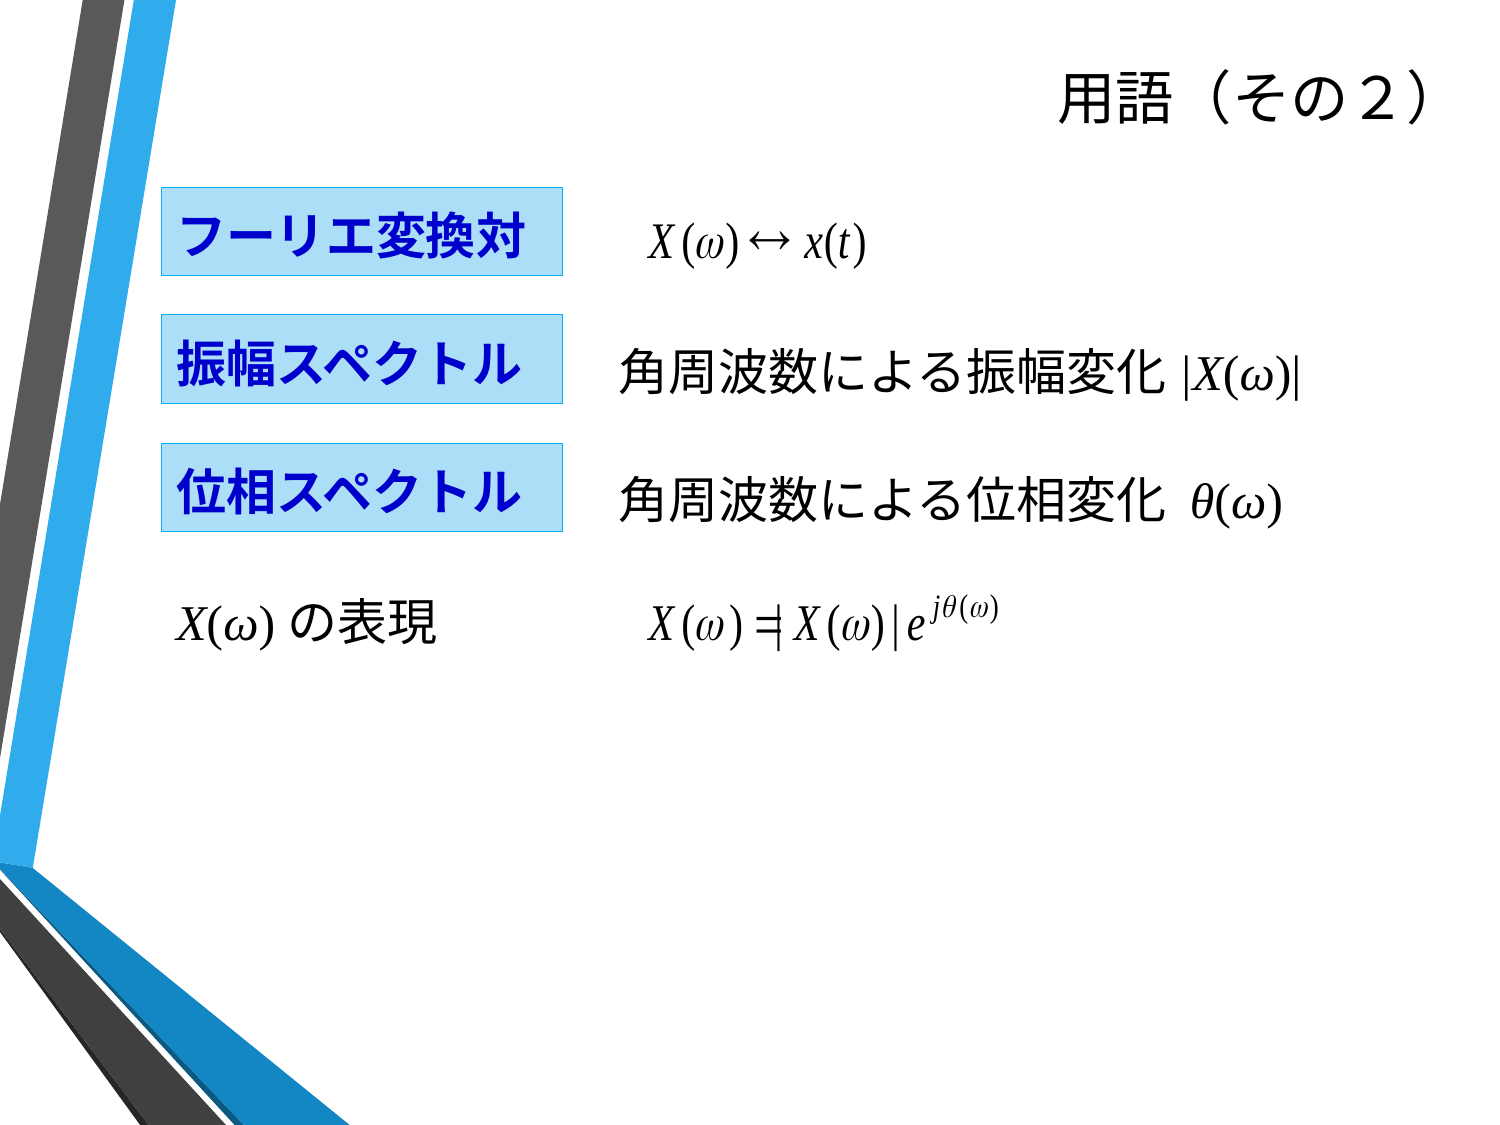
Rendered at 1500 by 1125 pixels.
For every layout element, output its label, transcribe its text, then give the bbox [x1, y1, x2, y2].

text_box 振幅スペクトル [161, 314, 563, 404]
text_box 角周波数による位相変化 θ(ω) [603, 451, 1329, 533]
text_box X(ω)の表現 [161, 572, 563, 661]
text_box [637, 579, 1006, 664]
text_box 位相スペクトル [161, 443, 563, 532]
text_box 角周波数による振幅変化|X(ω)| [603, 322, 1329, 405]
list フーリエ変換対 [161, 187, 563, 276]
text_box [637, 211, 876, 282]
title 用語（その２） [216, 0, 1480, 193]
